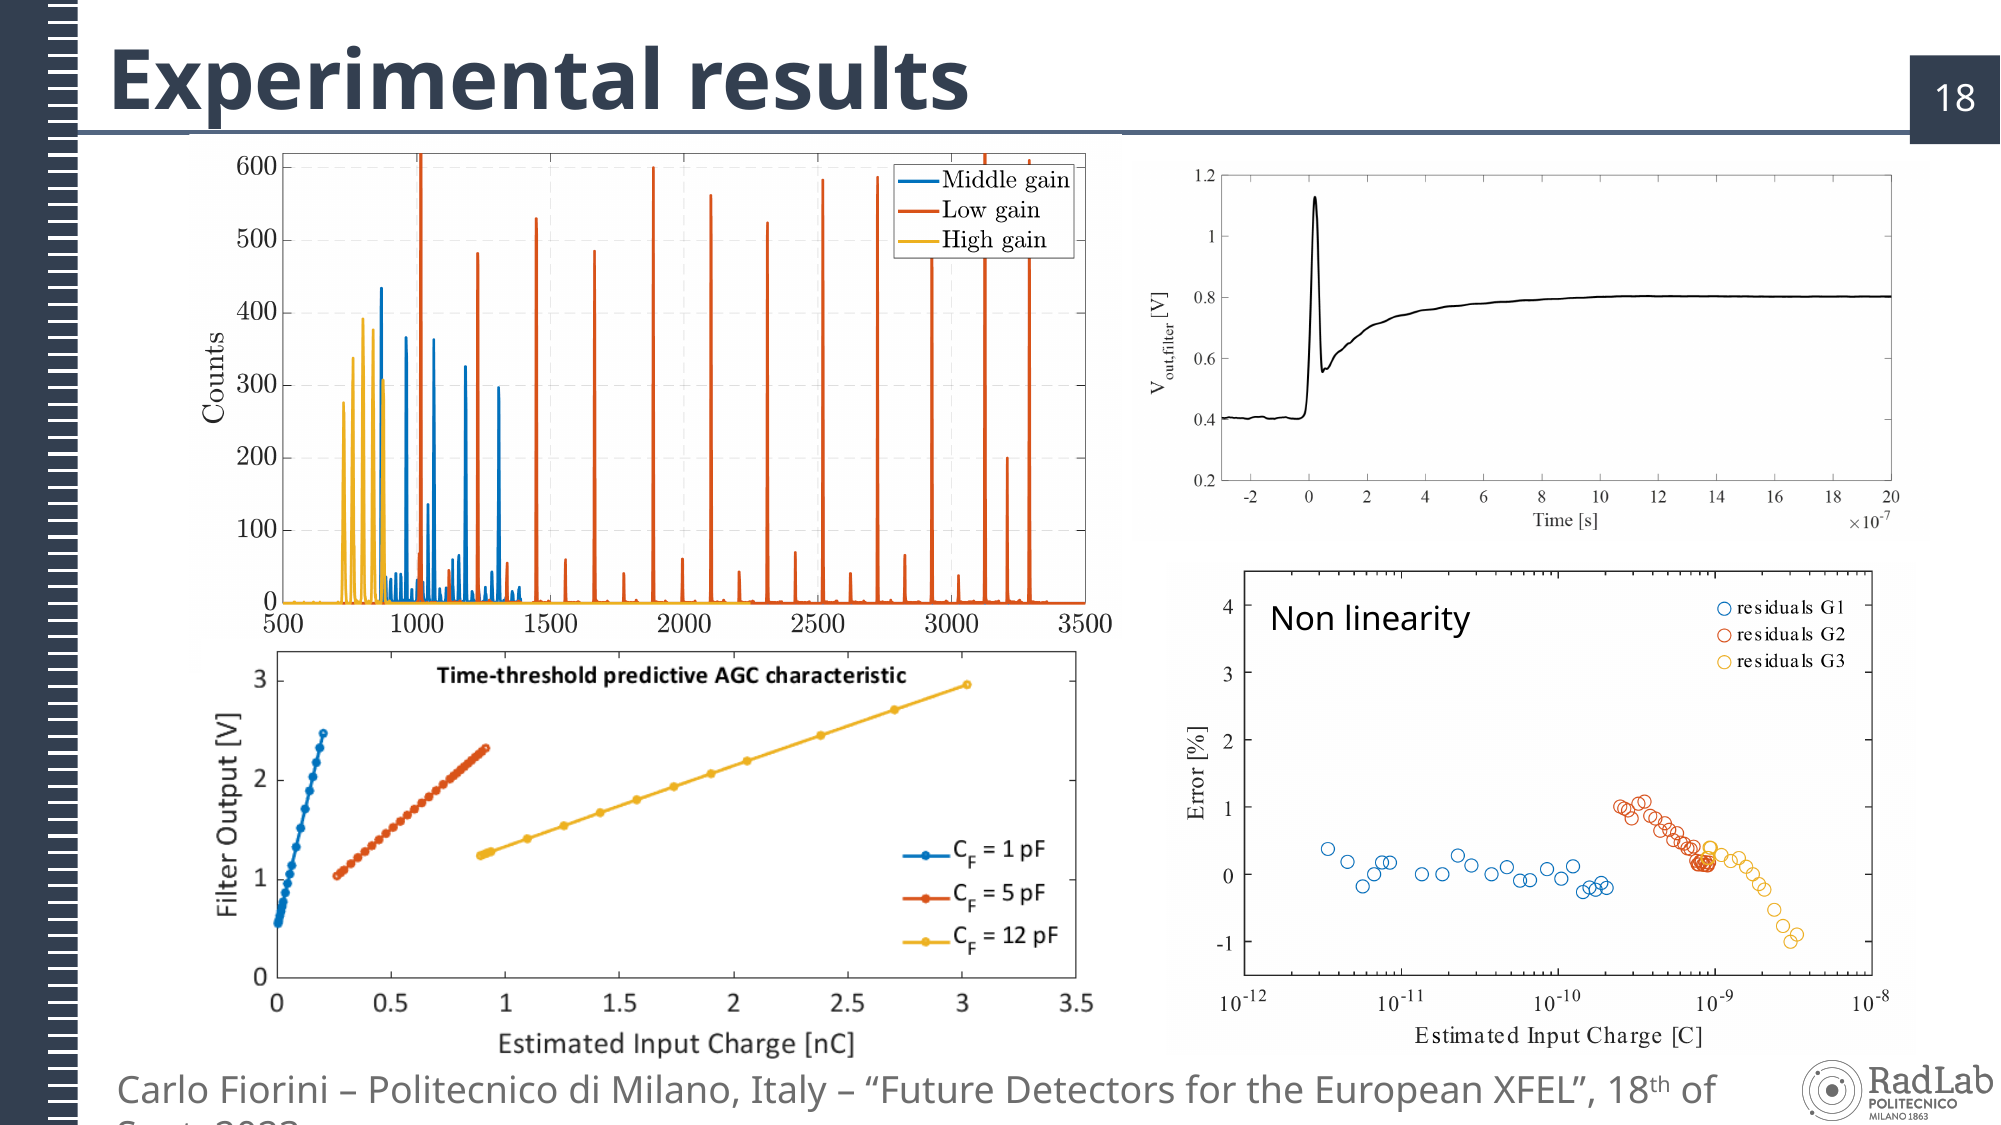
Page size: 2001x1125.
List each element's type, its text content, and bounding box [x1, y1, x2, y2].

picture [189, 134, 1123, 1066]
picture [1166, 562, 1916, 1055]
title Experimental results [92, 0, 1894, 135]
picture [1131, 161, 1930, 541]
